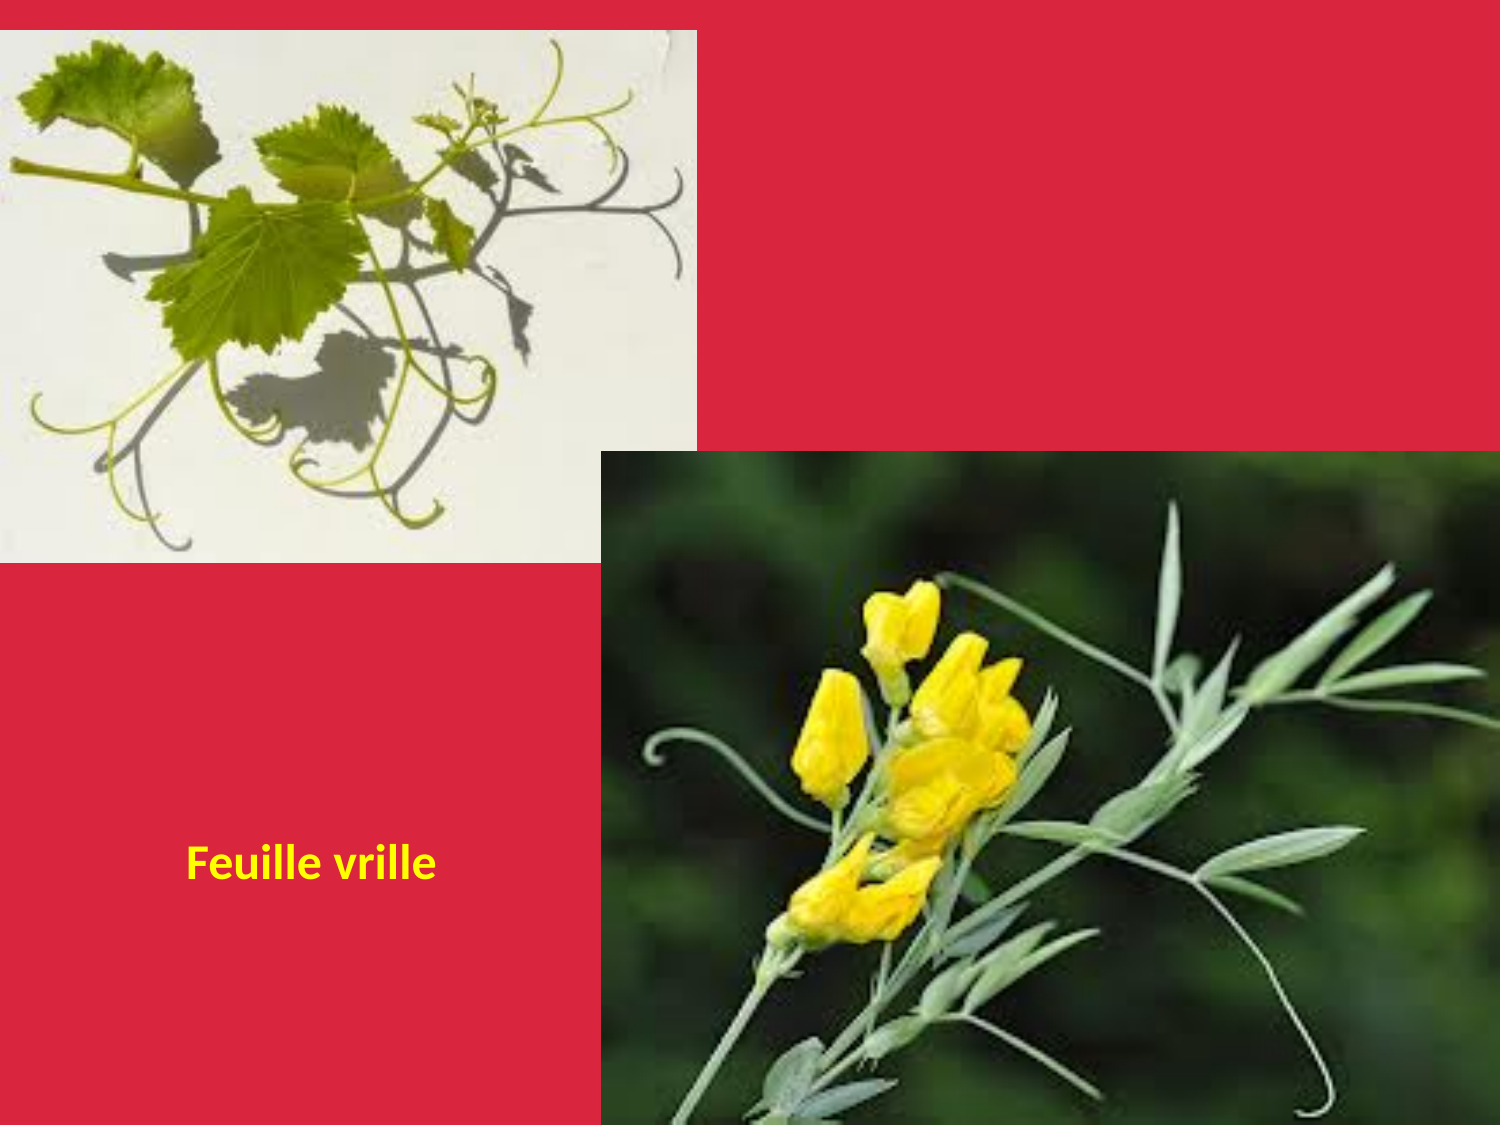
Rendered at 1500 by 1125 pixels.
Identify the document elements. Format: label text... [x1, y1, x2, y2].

text_box Feuille vrille [171, 822, 514, 897]
picture [0, 30, 1500, 1125]
